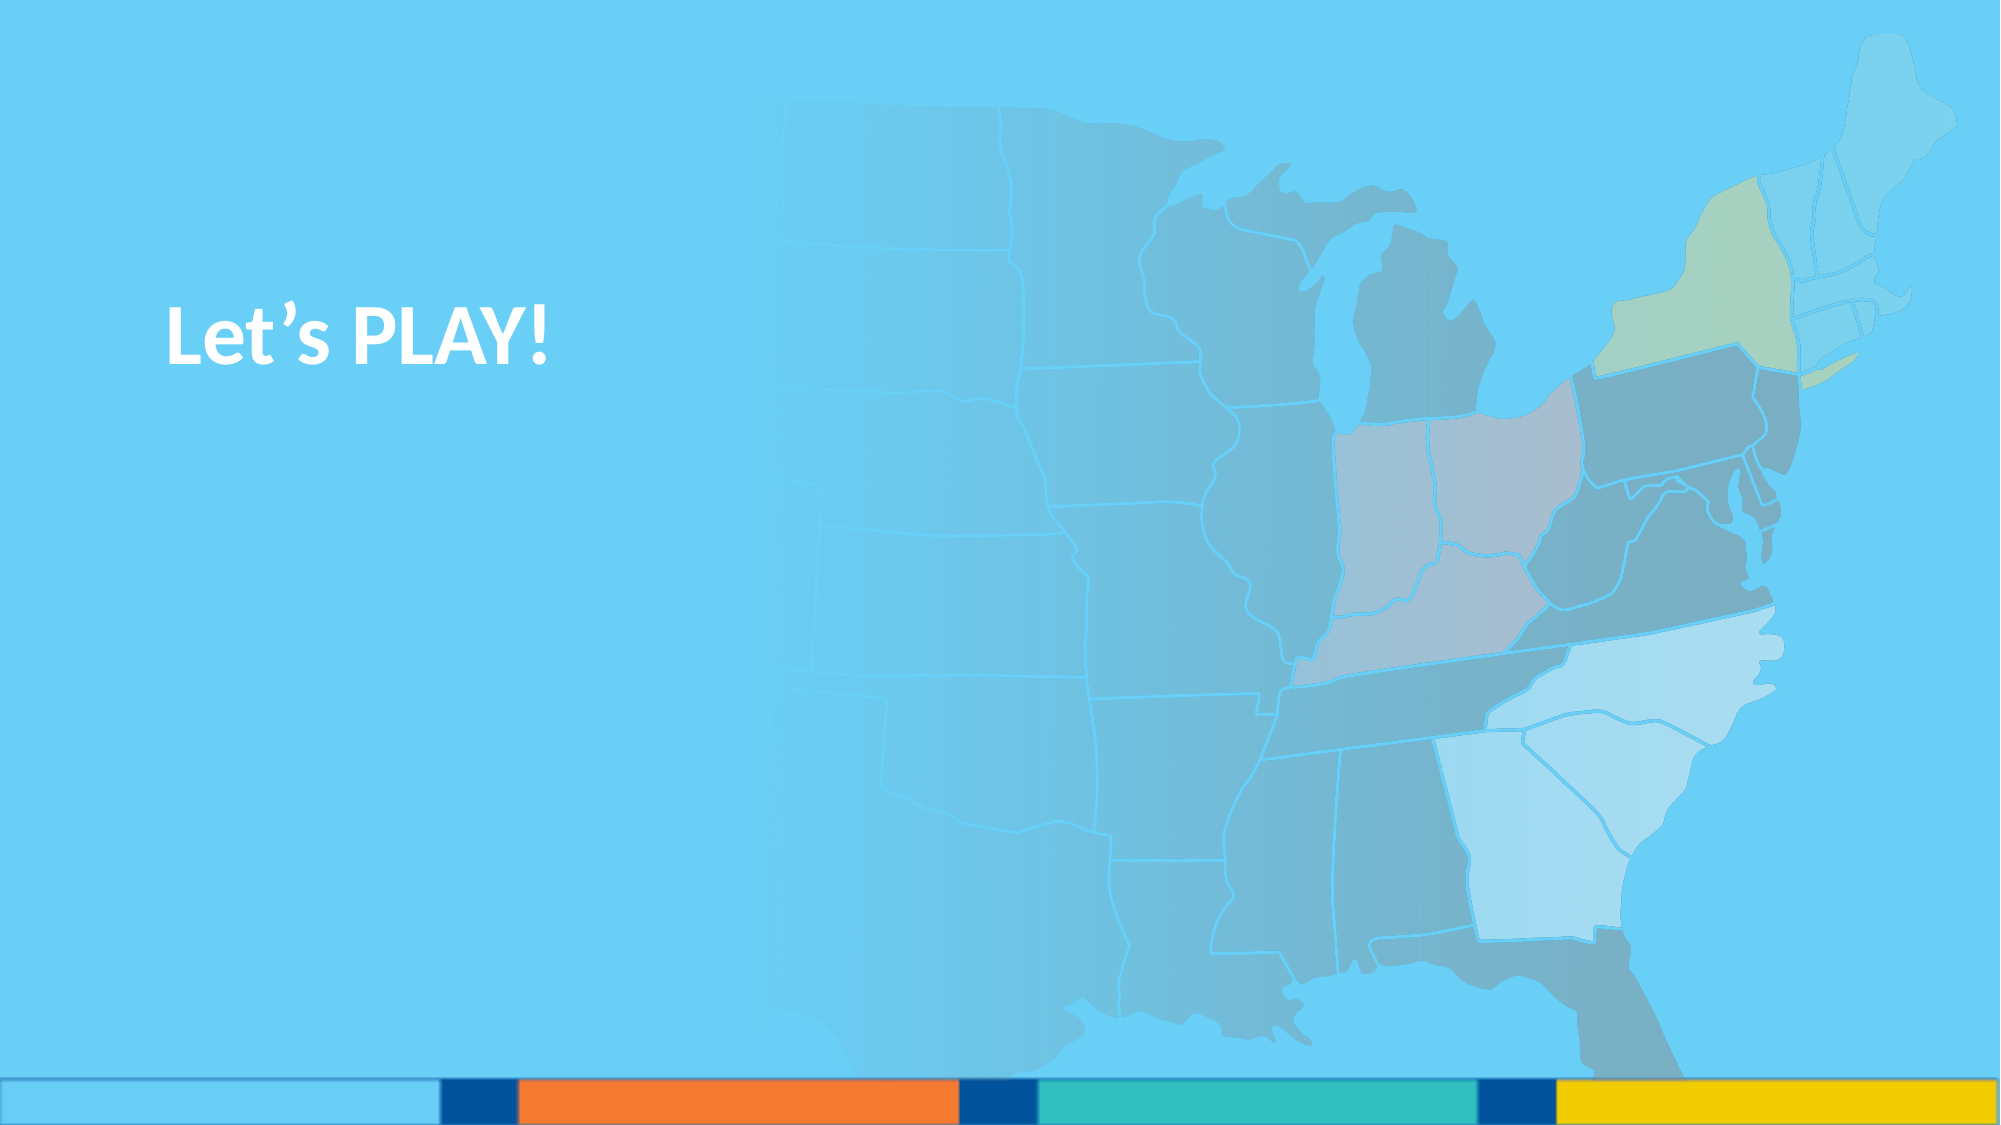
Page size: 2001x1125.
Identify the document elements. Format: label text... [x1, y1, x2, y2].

title Let’s PLAY! [150, 269, 1151, 672]
picture [0, 1077, 2000, 1125]
list This fluid is prescribed by your doctor, and it is used to remove waste products from the blood during dialysis. [43, 0, 1957, 1077]
